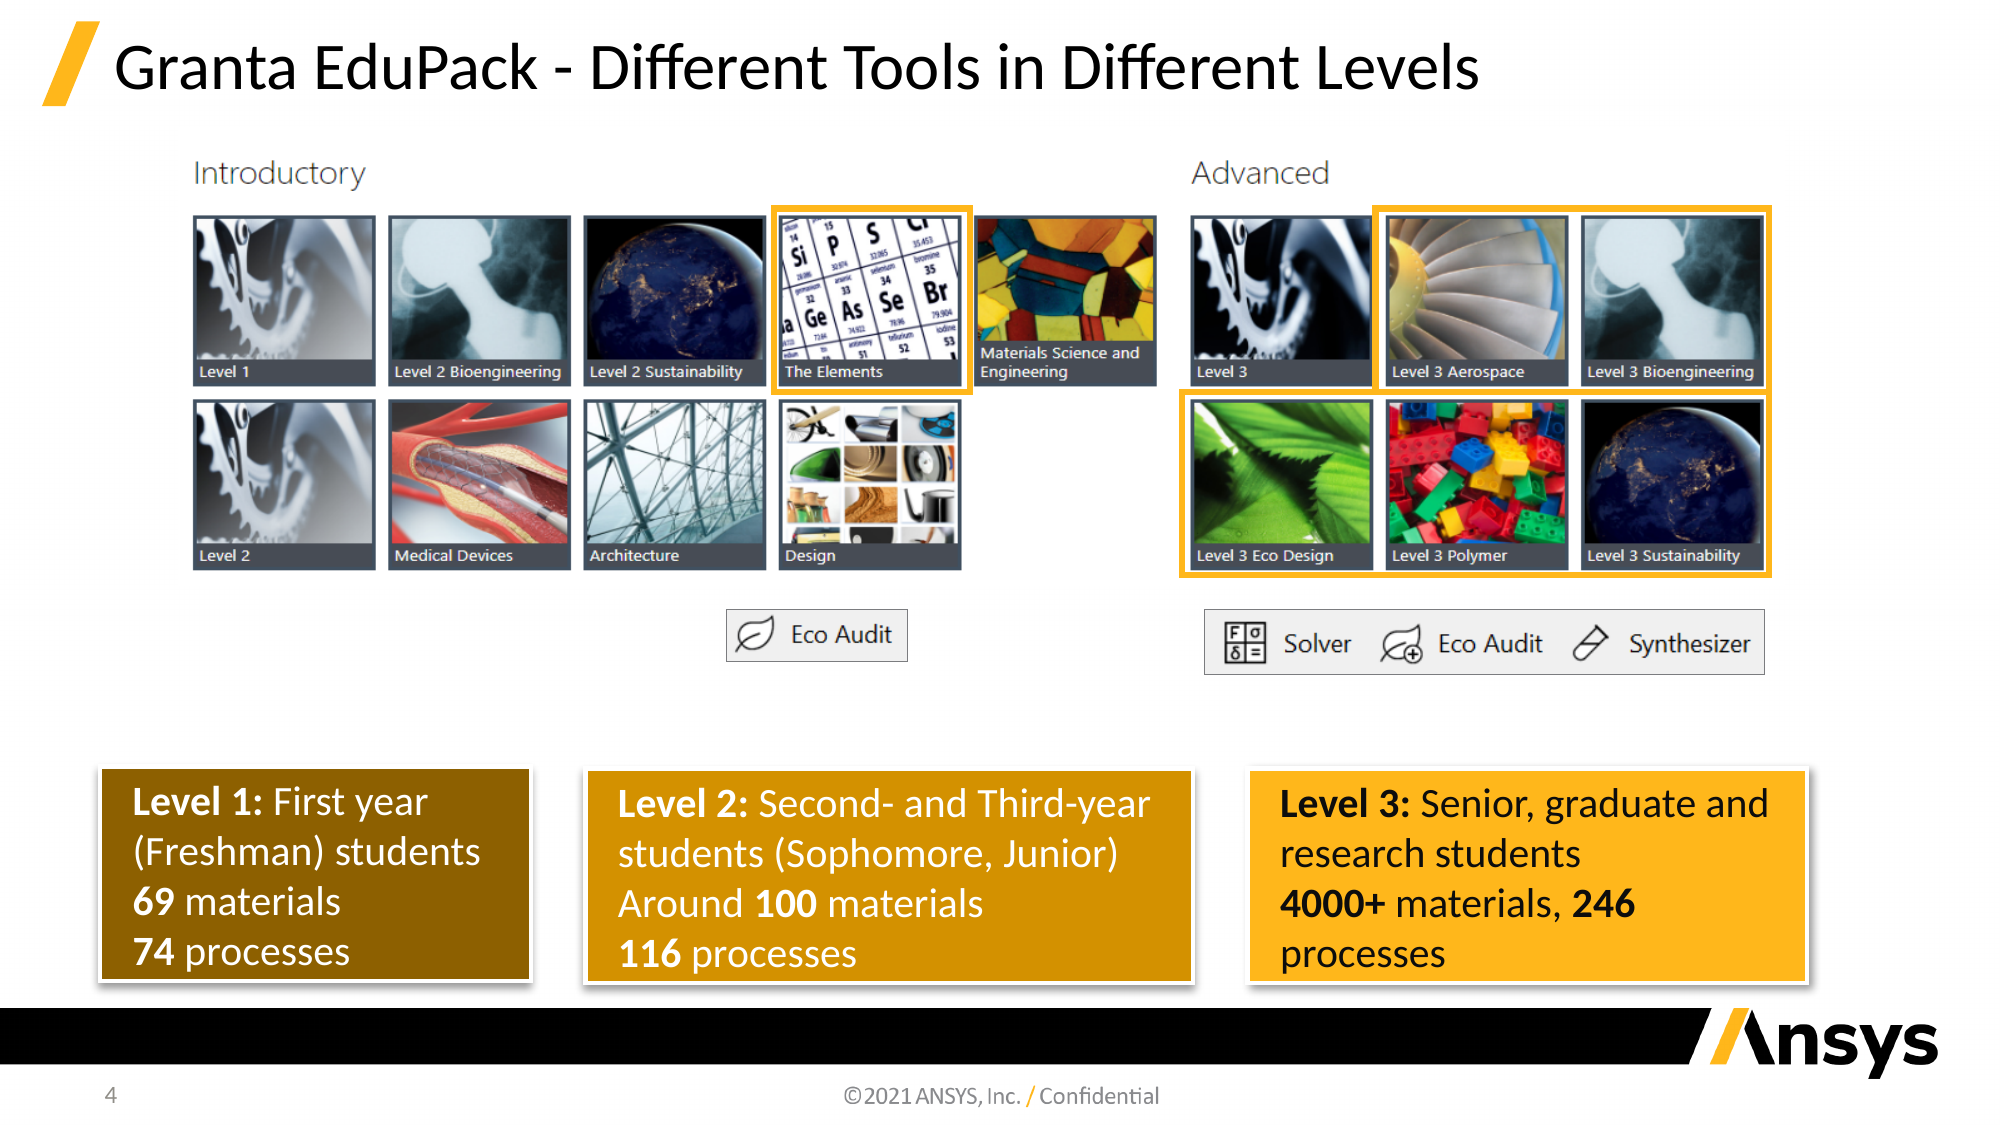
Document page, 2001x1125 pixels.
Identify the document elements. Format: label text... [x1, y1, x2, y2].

text_box Level 1: First year (Freshman) students 69 materials 74 processes [99, 766, 531, 981]
text_box Level 3: Senior, graduate and research students 4000+ materials, 246 processes [1247, 768, 1807, 983]
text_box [177, 127, 1786, 586]
text_box Level 2: Second- and Third-year students (Sophomore, Junior) Around 100 materials 116 processes [585, 768, 1193, 983]
title Granta EduPack - Different Tools in Different Levels [99, 24, 1900, 164]
picture [0, 0, 2000, 1125]
slide_number 4 [89, 1073, 540, 1114]
